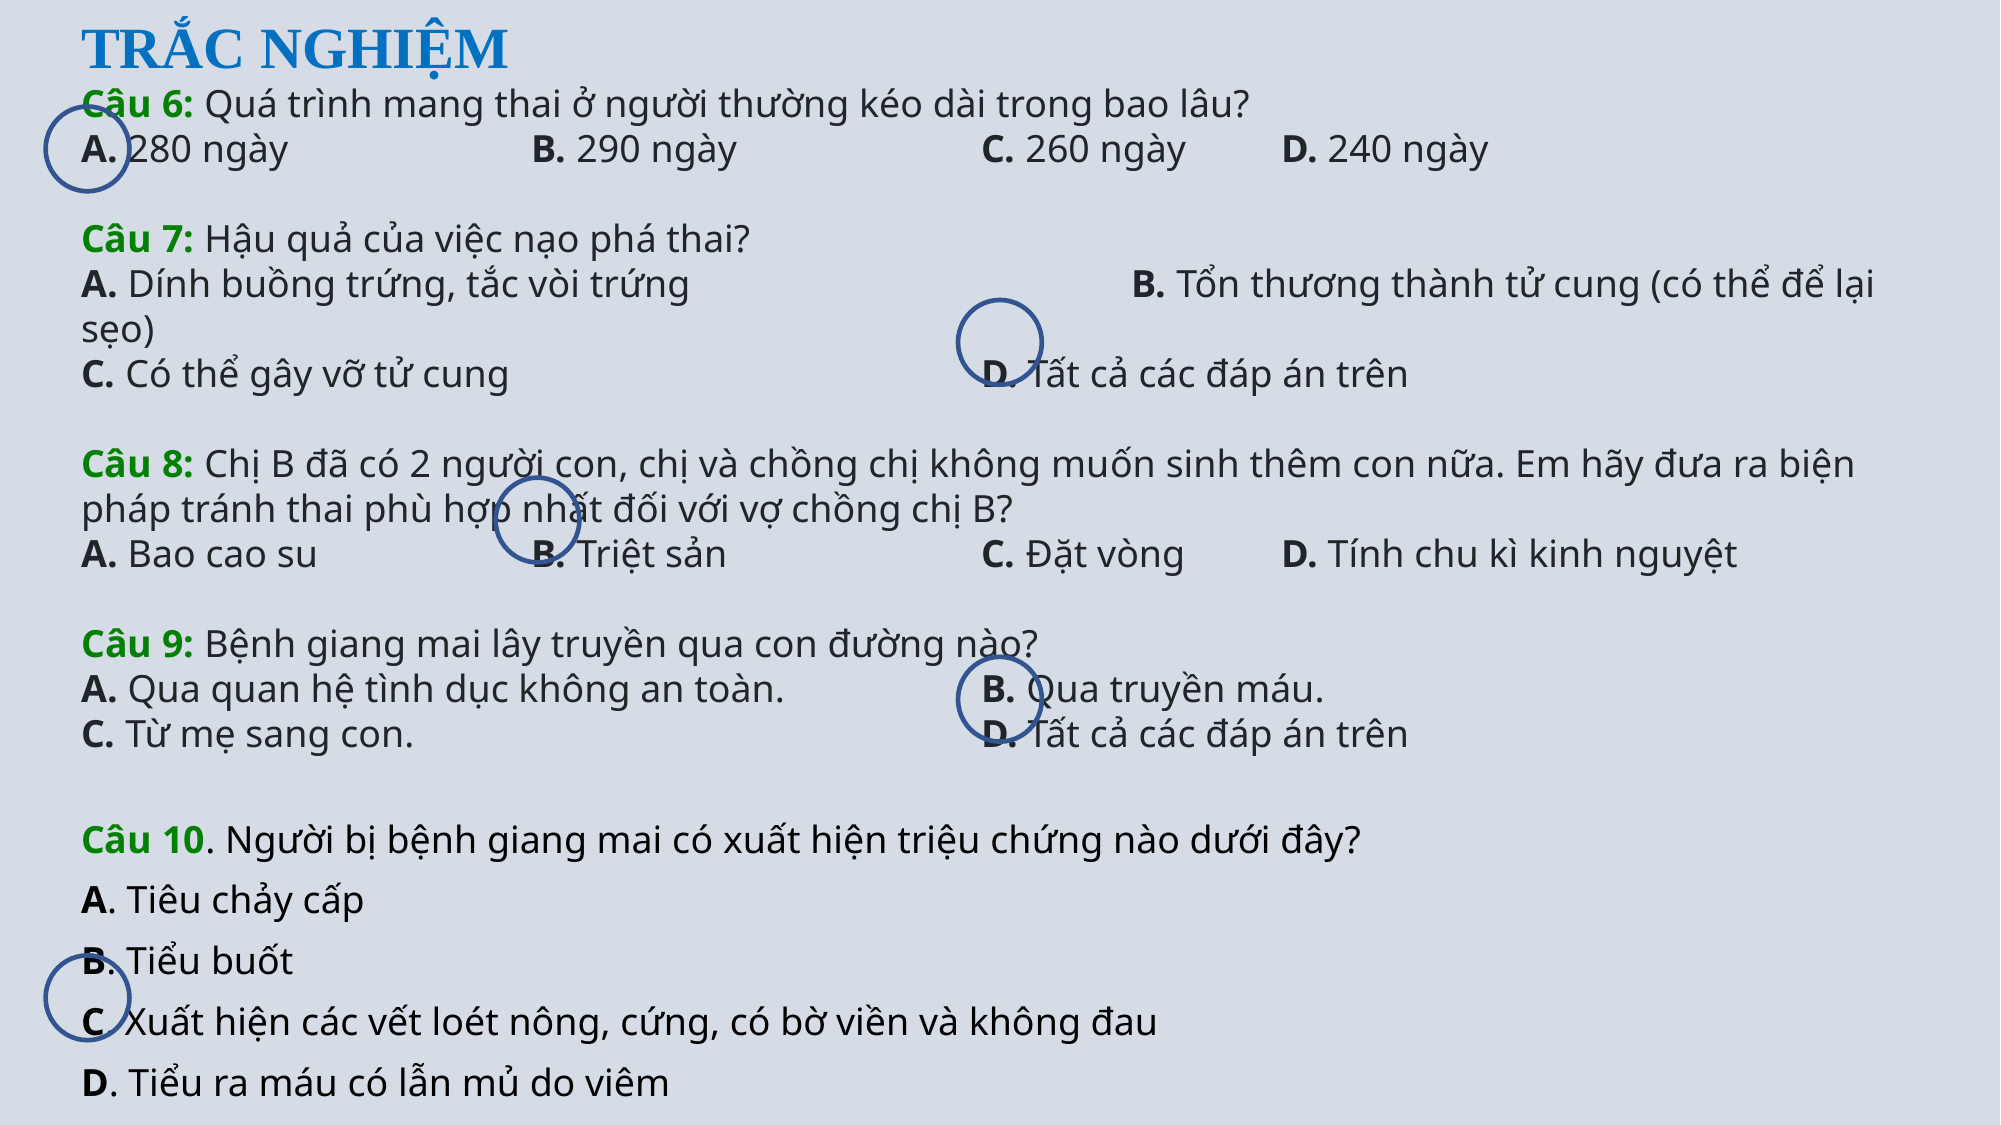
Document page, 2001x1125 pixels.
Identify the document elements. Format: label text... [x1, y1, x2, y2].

text_box [44, 105, 131, 193]
text_box [956, 298, 1043, 386]
text_box [44, 954, 131, 1042]
text_box TRẮC NGHIỆM Câu 6: Quá trình mang thai ở người thường kéo dài trong bao lâu? A. 280 ngày B. 290 ngày C. 260 ngày D. 240 ngày Câu 7: Hậu quả của việc nạo phá thai? A. Dính buồng trứng, tắc vòi trứng B. Tổn thương thành tử cung (có thể để lại sẹo) C. Có thể gây vỡ tử cung D. Tất cả các đáp án trên Câu 8: Chị B đã có 2 người con, chị và chồng chị không muốn sinh thêm con nữa. Em hãy đưa ra biện pháp tránh thai phù hợp nhất đối với vợ chồng chị B? A. Bao cao su B. Triệt sản C. Đặt vòng D. Tính chu kì kinh nguyệt Câu 9: Bệnh giang mai lây truyền qua con đường nào? A. Qua quan hệ tình dục không an toàn. B. Qua truyền máu. C. Từ mẹ sang con. D. Tất cả các đáp án trên Câu 10. Người bị bệnh giang mai có xuất hiện triệu chứng nào dưới đây? A. Tiêu chảy cấp B. Tiểu buốt C. Xuất hiện các vết loét nông, cứng, có bờ viền và không đau D. Tiểu ra máu có lẫn mủ do viêm [66, 27, 1934, 1111]
text_box [494, 476, 581, 564]
text_box [956, 655, 1043, 743]
